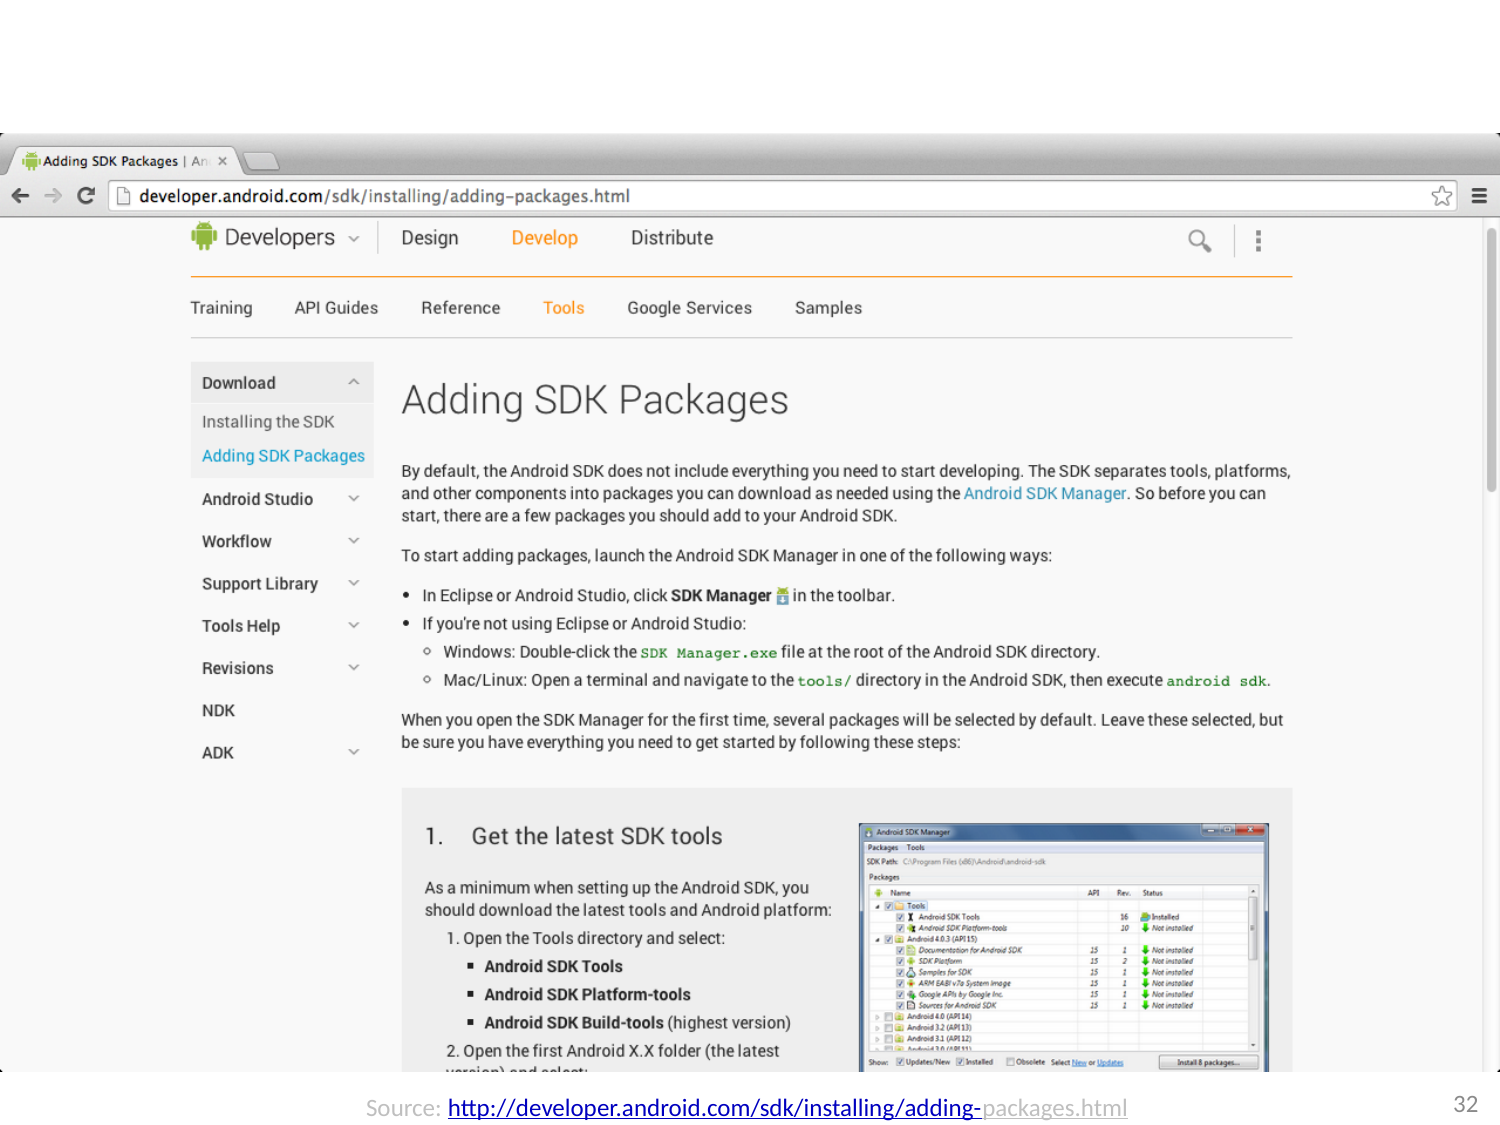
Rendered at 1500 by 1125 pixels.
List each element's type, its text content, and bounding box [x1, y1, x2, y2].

text_box Source: http://developer.android.com/sdk/installing/adding-packages.html [221, 1083, 1279, 1125]
slide_number 32 [1399, 1083, 1494, 1122]
picture [0, 133, 1500, 1072]
